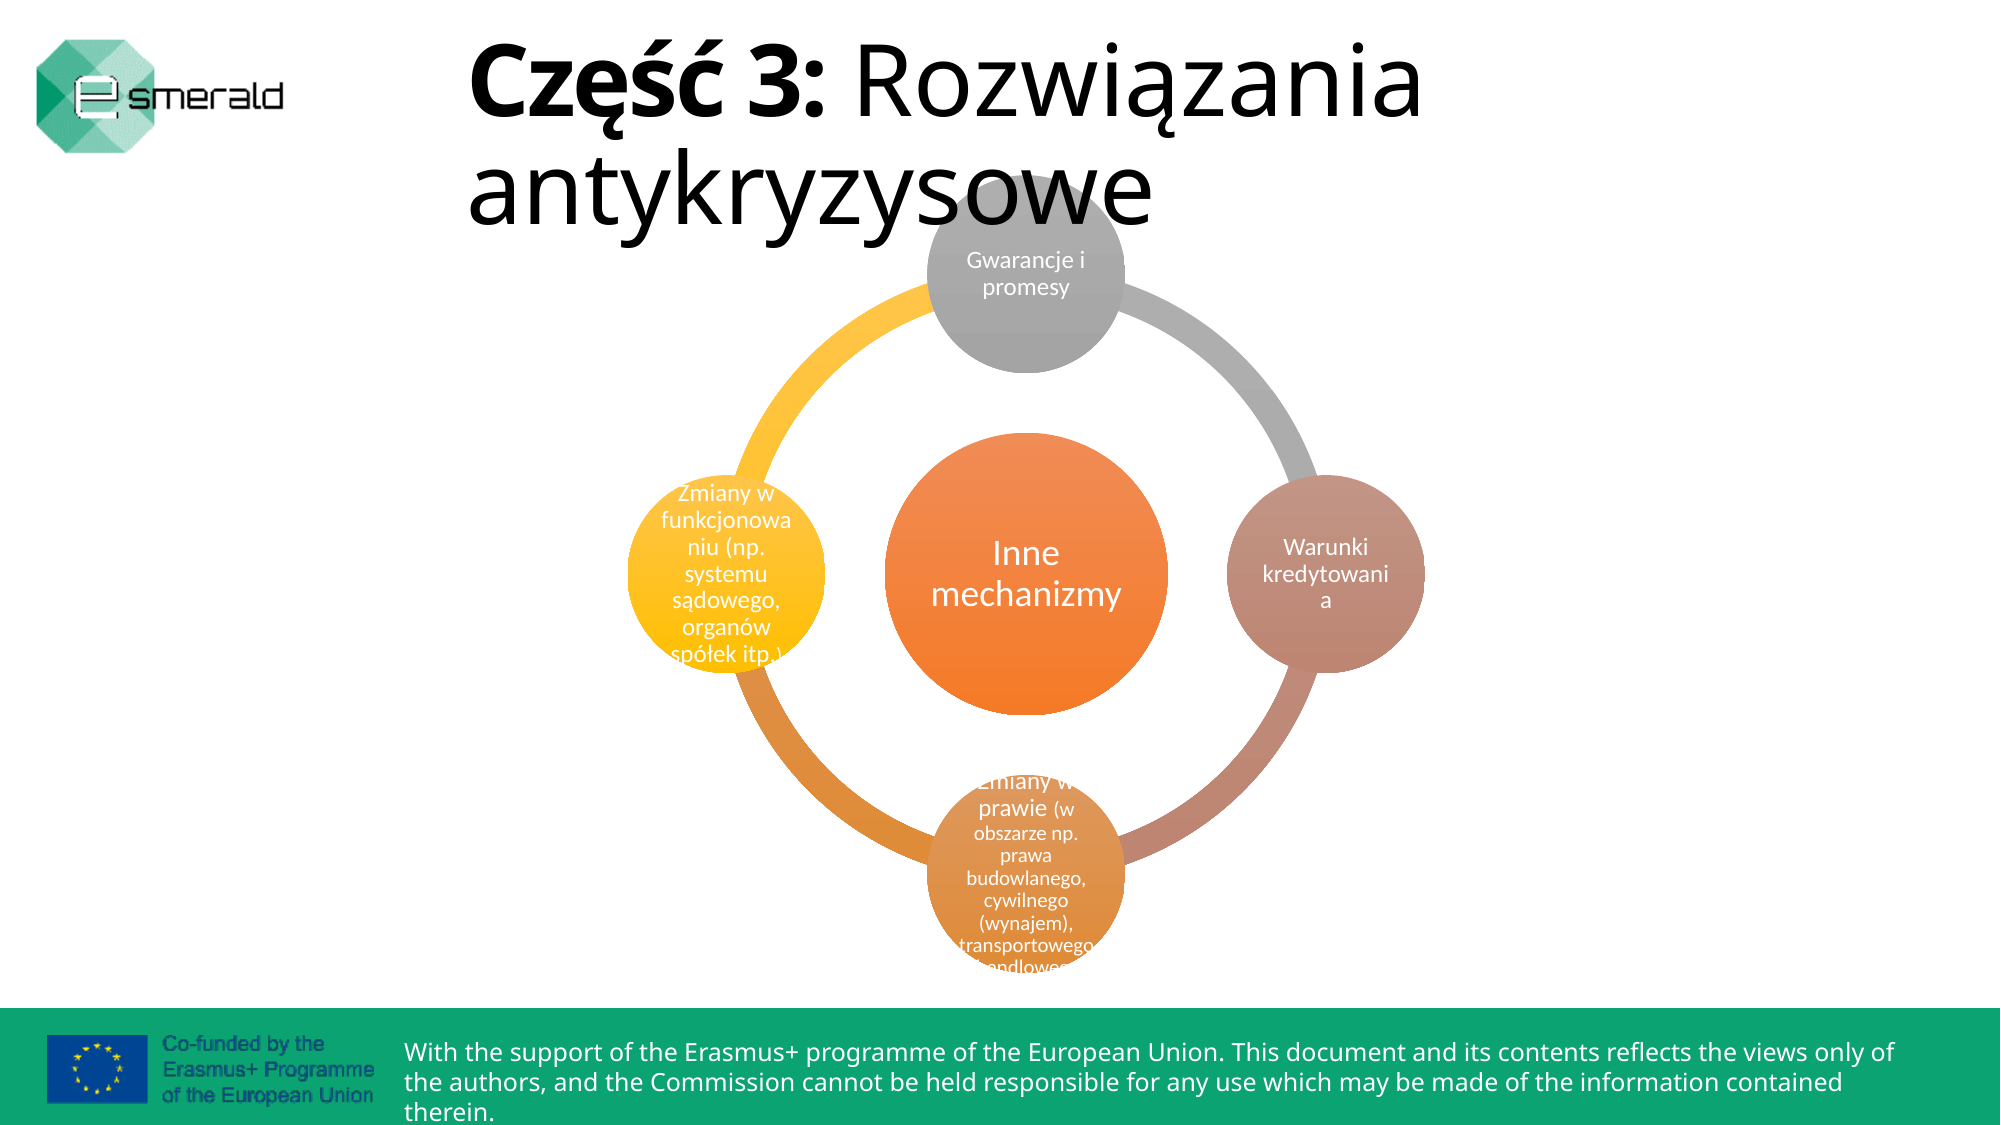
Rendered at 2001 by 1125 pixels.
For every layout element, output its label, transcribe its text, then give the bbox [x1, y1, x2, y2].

picture [15, 18, 302, 169]
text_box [101, 175, 1951, 973]
picture [47, 1035, 374, 1107]
text_box Część 3: Rozwiązania antykryzysowe [466, 28, 1907, 175]
